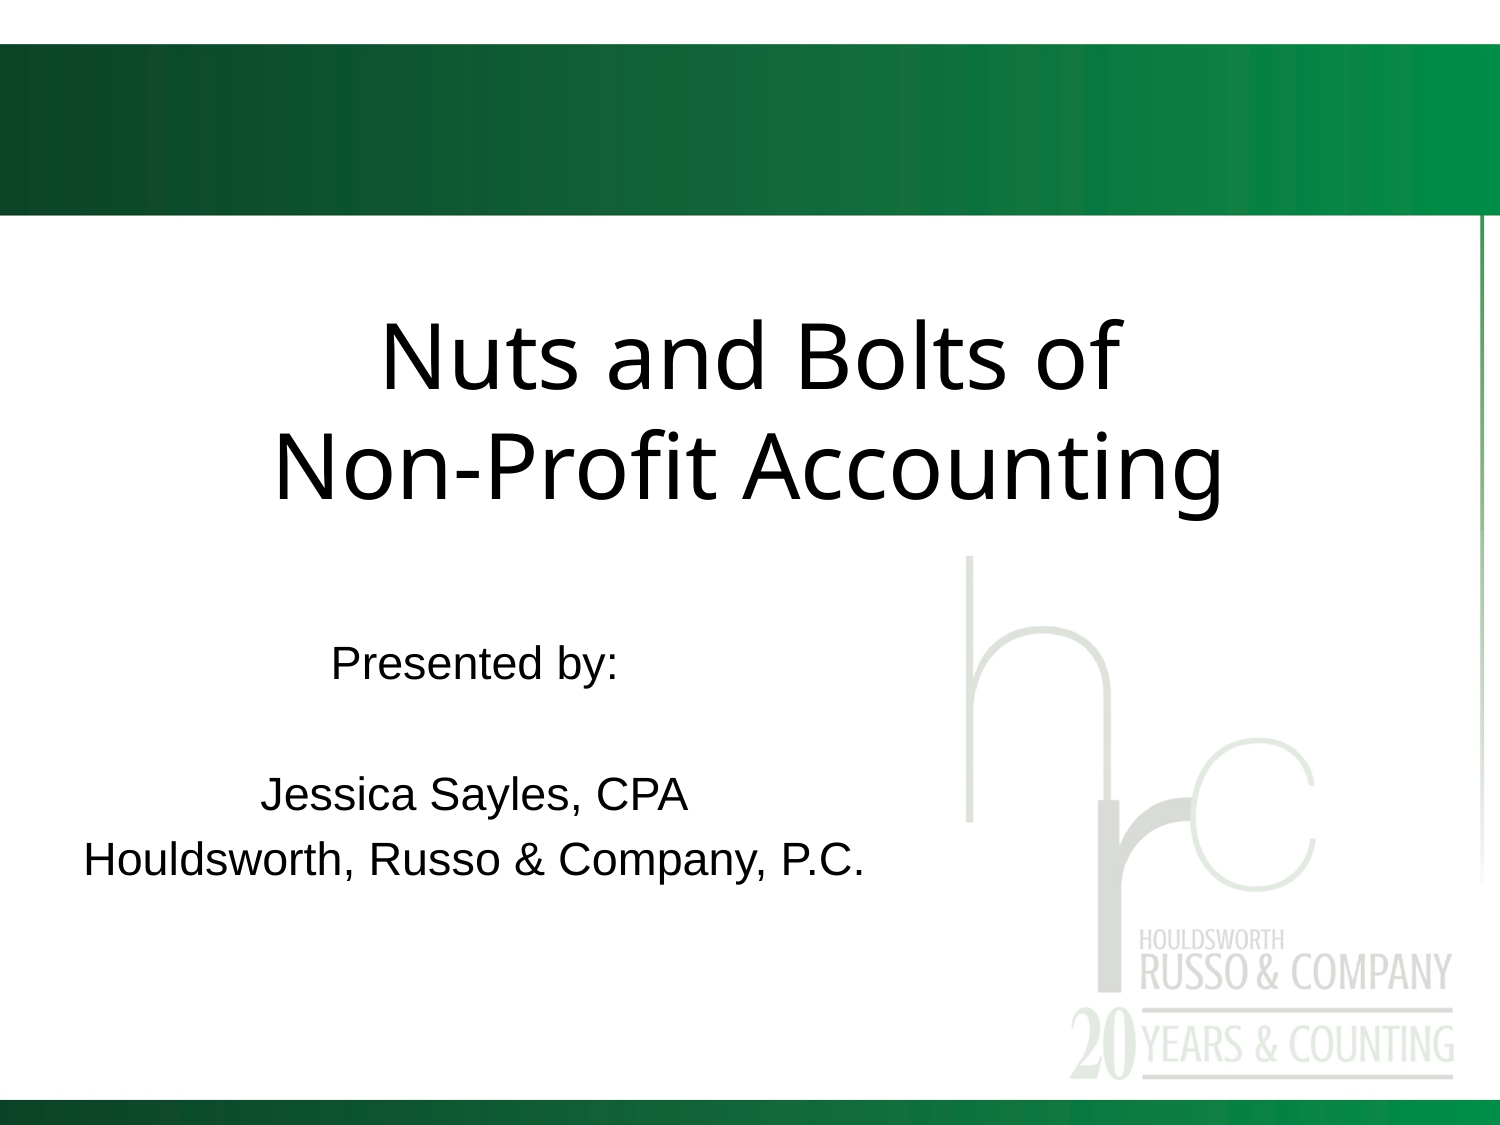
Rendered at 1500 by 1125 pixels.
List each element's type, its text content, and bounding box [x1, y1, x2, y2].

title Nuts and Bolts of Non-Profit Accounting [112, 287, 1388, 529]
subtitle Presented by: Jessica Sayles, CPA Houldsworth, Russo & Company, P.C. [62, 624, 888, 913]
picture [0, 0, 1500, 1125]
